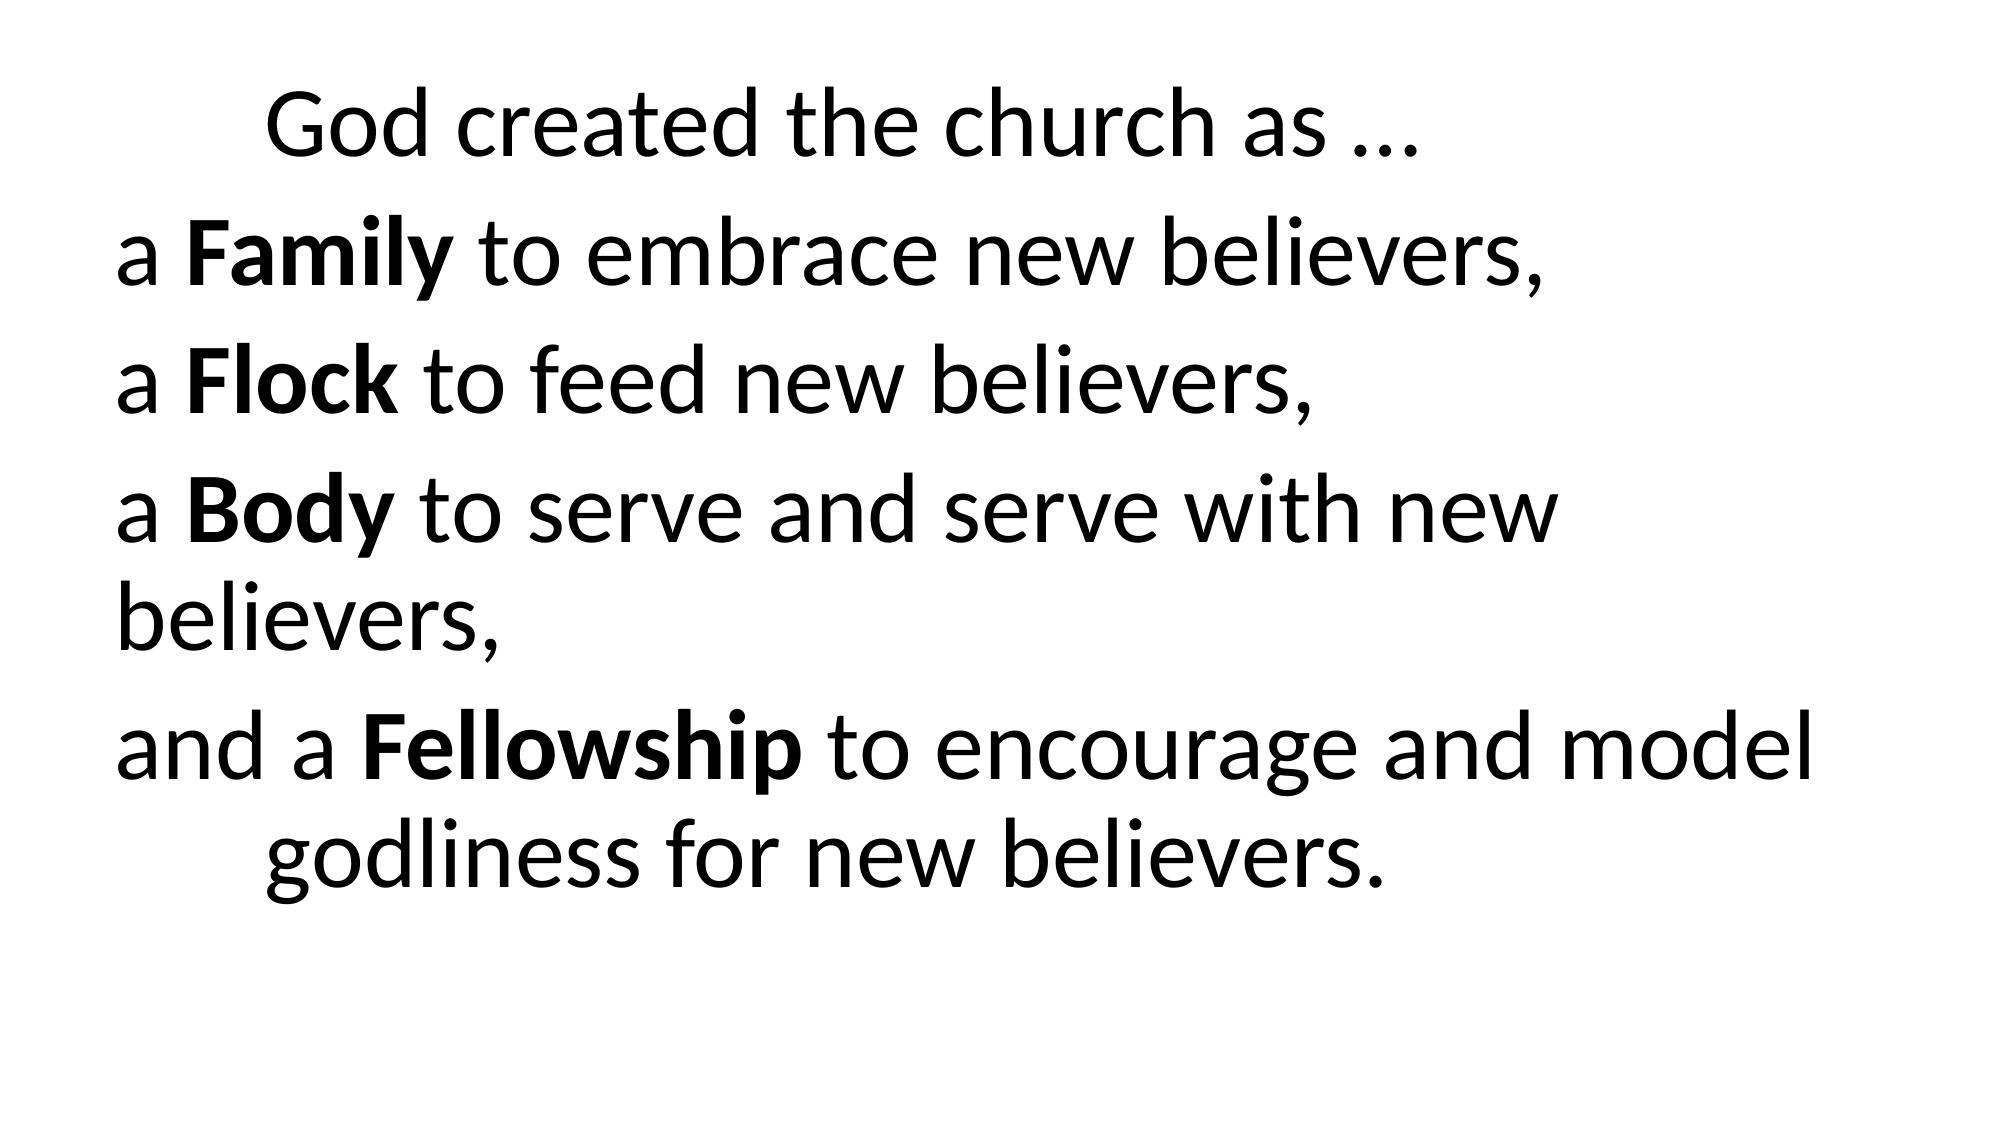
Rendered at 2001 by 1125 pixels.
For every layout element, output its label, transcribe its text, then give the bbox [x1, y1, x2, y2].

subtitle God created the church as … a Family to embrace new believers, a Flock to feed new believers, a Body to serve and serve with new believers, and a Fellowship to encourage and model godliness for new believers. [99, 62, 1899, 1063]
